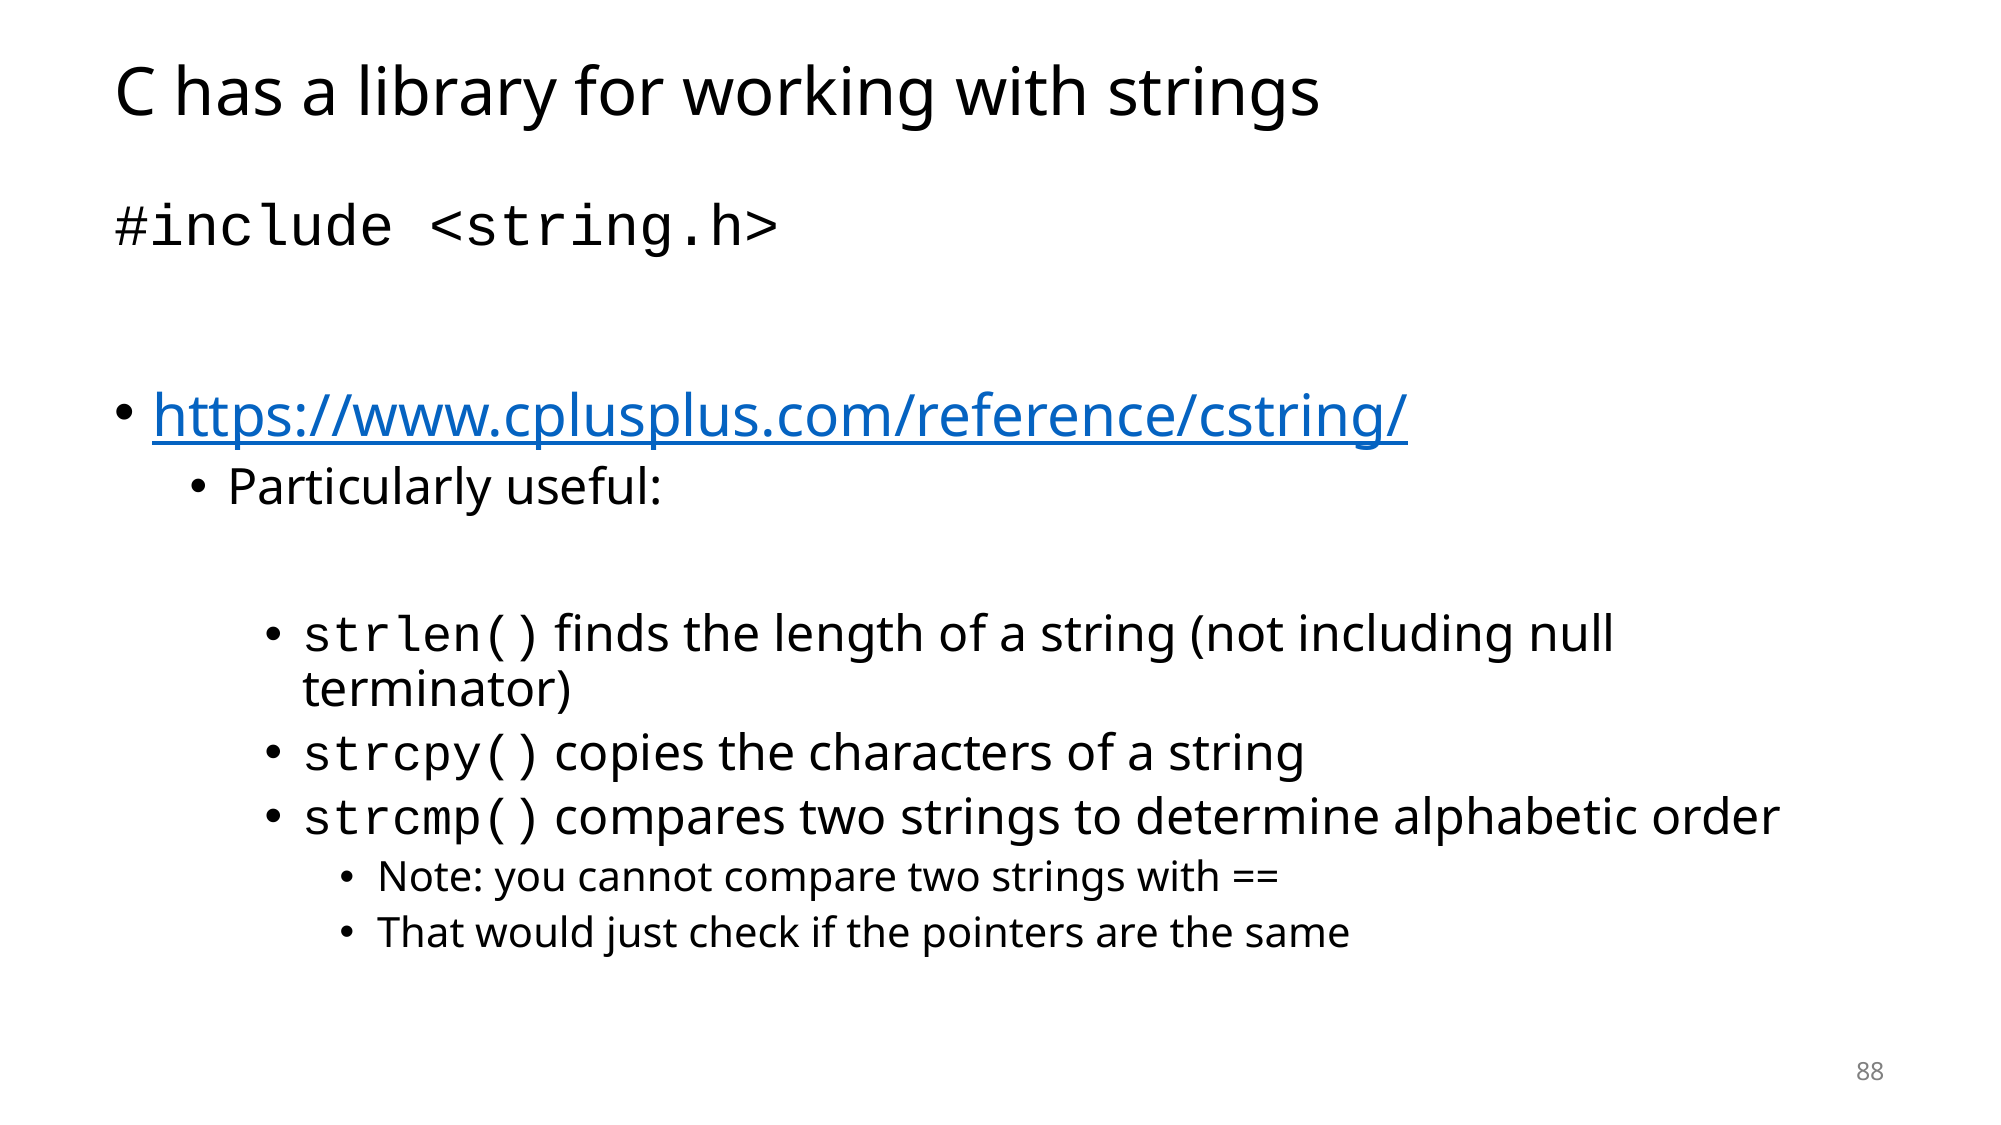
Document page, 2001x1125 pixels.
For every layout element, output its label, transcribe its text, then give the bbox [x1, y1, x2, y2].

list #include <string.h> https://www.cplusplus.com/reference/cstring/ Particularly useful: strlen() finds the length of a string (not including null terminator) strcpy() copies the characters of a string strcmp() compares two strings to determine alphabetic order Note: you cannot compare two strings with == That would just check if the pointers are the same [99, 187, 1900, 1013]
title C has a library for working with strings [99, 37, 1900, 150]
slide_number 88 [1749, 1042, 1900, 1103]
